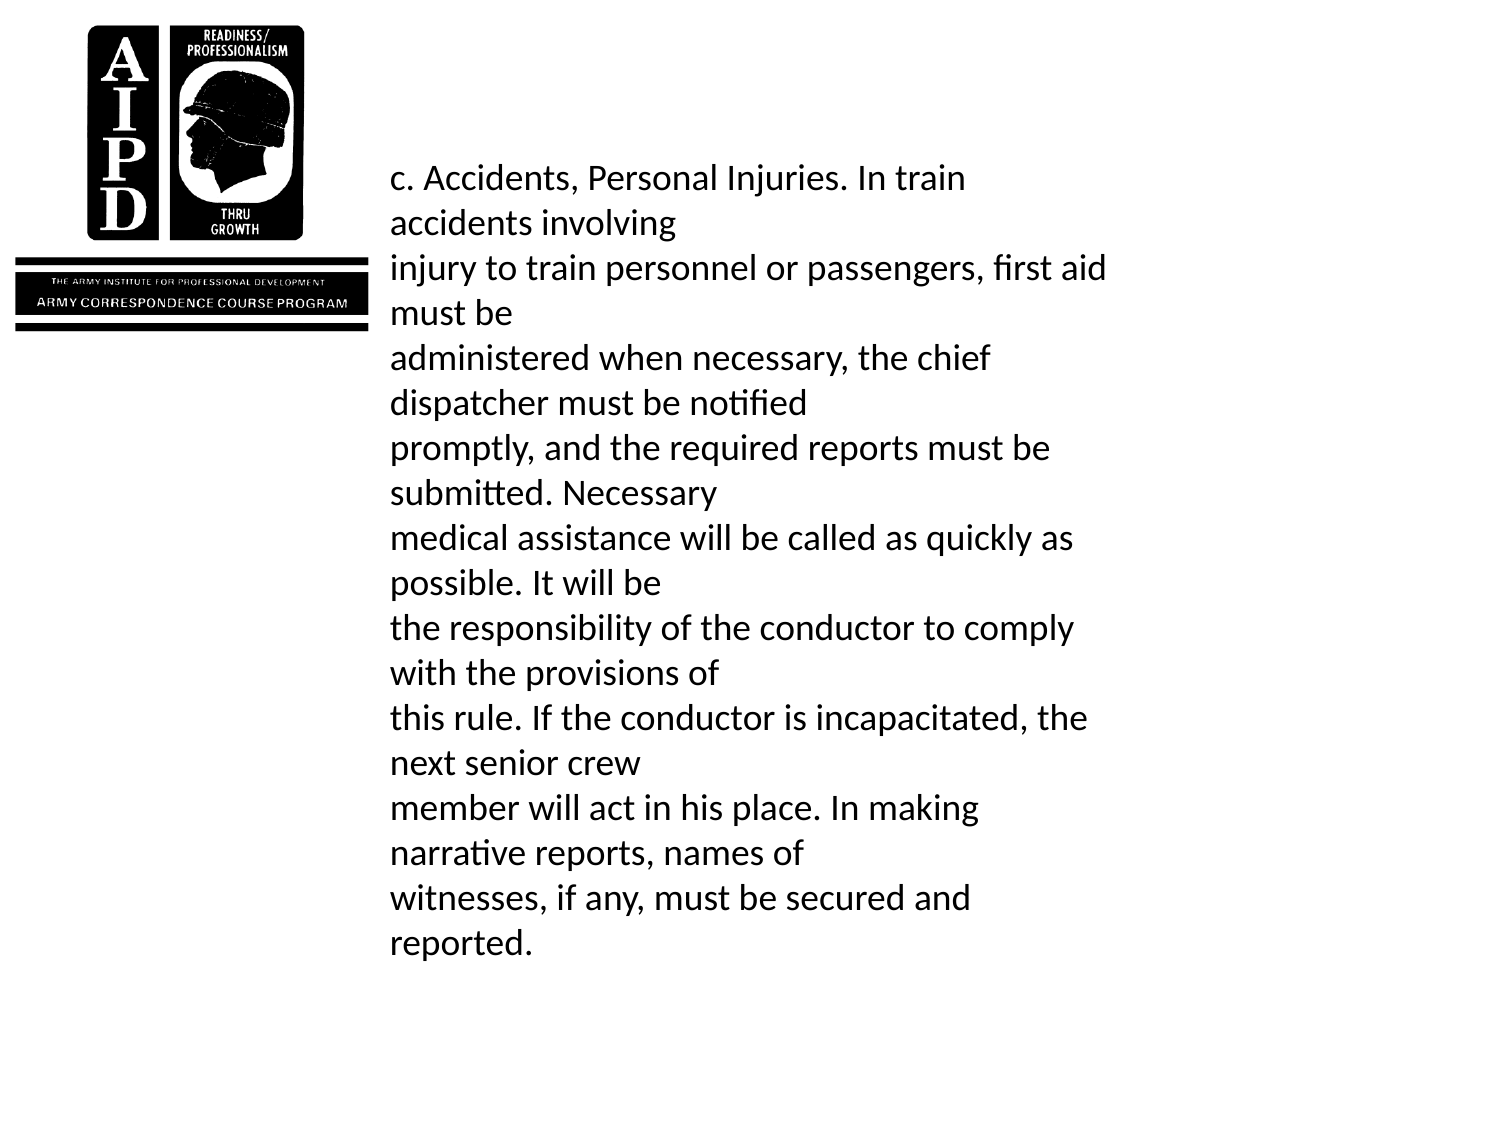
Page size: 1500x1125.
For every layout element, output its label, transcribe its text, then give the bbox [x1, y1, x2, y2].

text_box c. Accidents, Personal Injuries. In train accidents involving injury to train personnel or passengers, first aid must be administered when necessary, the chief dispatcher must be notified promptly, and the required reports must be submitted. Necessary medical assistance will be called as quickly as possible. It will be the responsibility of the conductor to comply with the provisions of this rule. If the conductor is incapacitated, the next senior crew member will act in his place. In making narrative reports, names of witnesses, if any, must be secured and reported. [374, 145, 1125, 971]
picture [12, 22, 370, 333]
